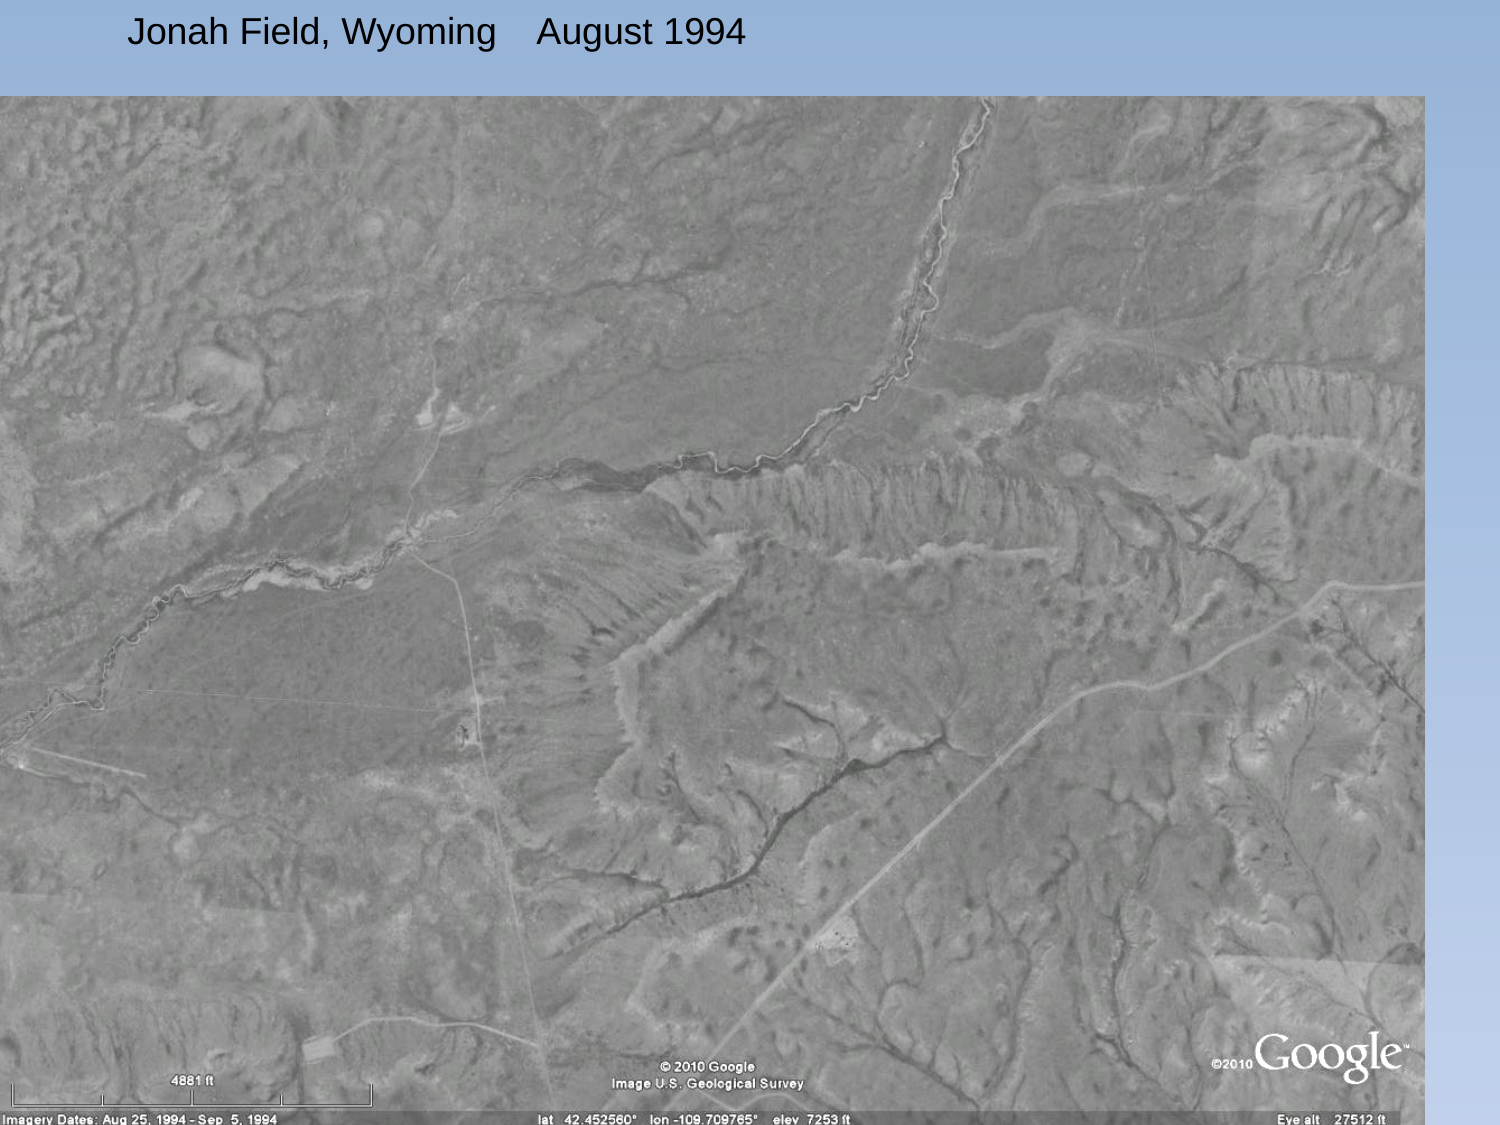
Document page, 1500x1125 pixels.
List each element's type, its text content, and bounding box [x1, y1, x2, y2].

text_box Jonah Field, Wyoming August 1994 [112, 0, 1075, 60]
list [0, 96, 1426, 1125]
